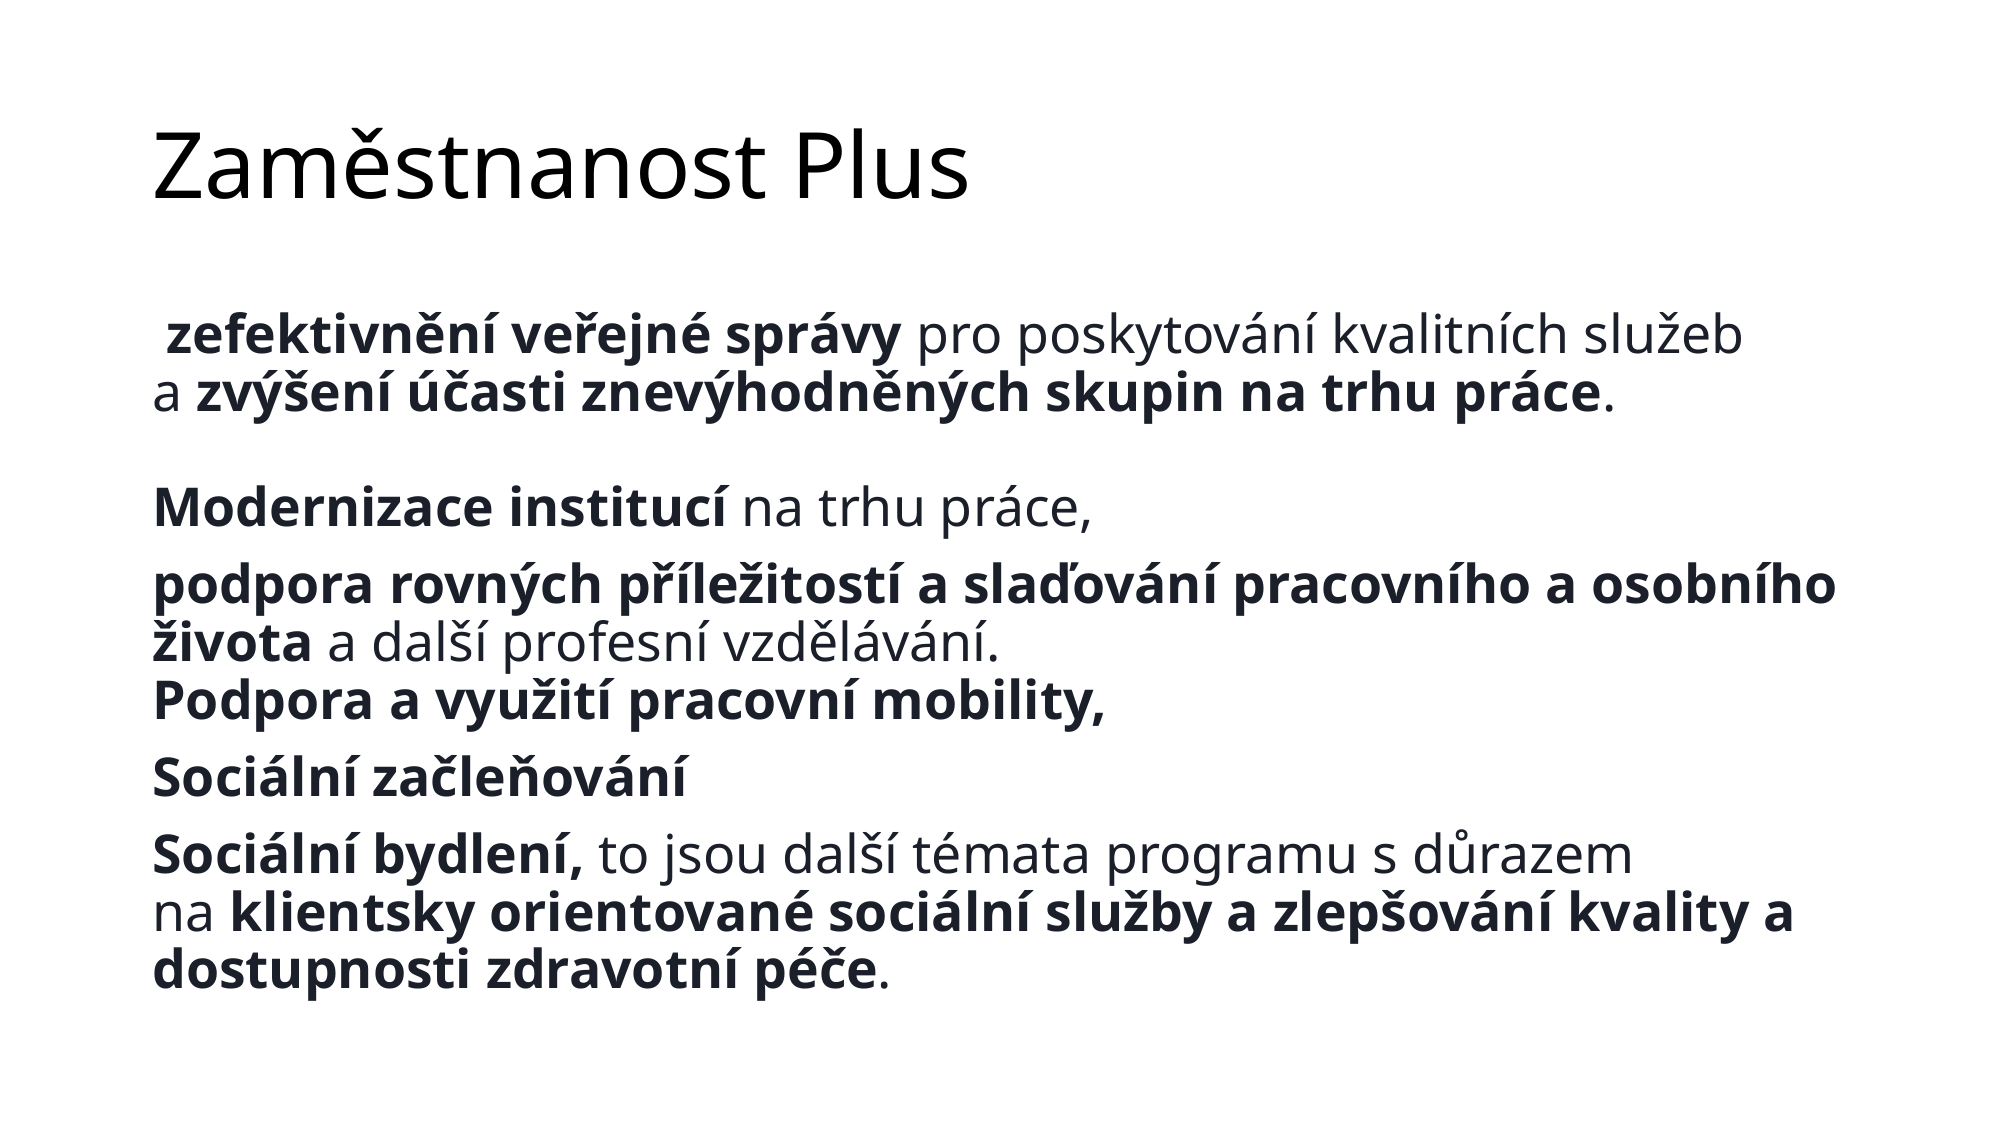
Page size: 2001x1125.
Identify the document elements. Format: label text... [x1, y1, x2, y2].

title Zaměstnanost Plus [137, 59, 1863, 278]
list zefektivnění veřejné správy pro poskytování kvalitních služeb a zvýšení účasti znevýhodněných skupin na trhu práce. Modernizace institucí na trhu práce, podpora rovných příležitostí a slaďování pracovního a osobního života a další profesní vzdělávání. Podpora a využití pracovní mobility, Sociální začleňování Sociální bydlení, to jsou další témata programu s důrazem na klientsky orientované sociální služby a zlepšování kvality a dostupnosti zdravotní péče. [137, 299, 1863, 1014]
